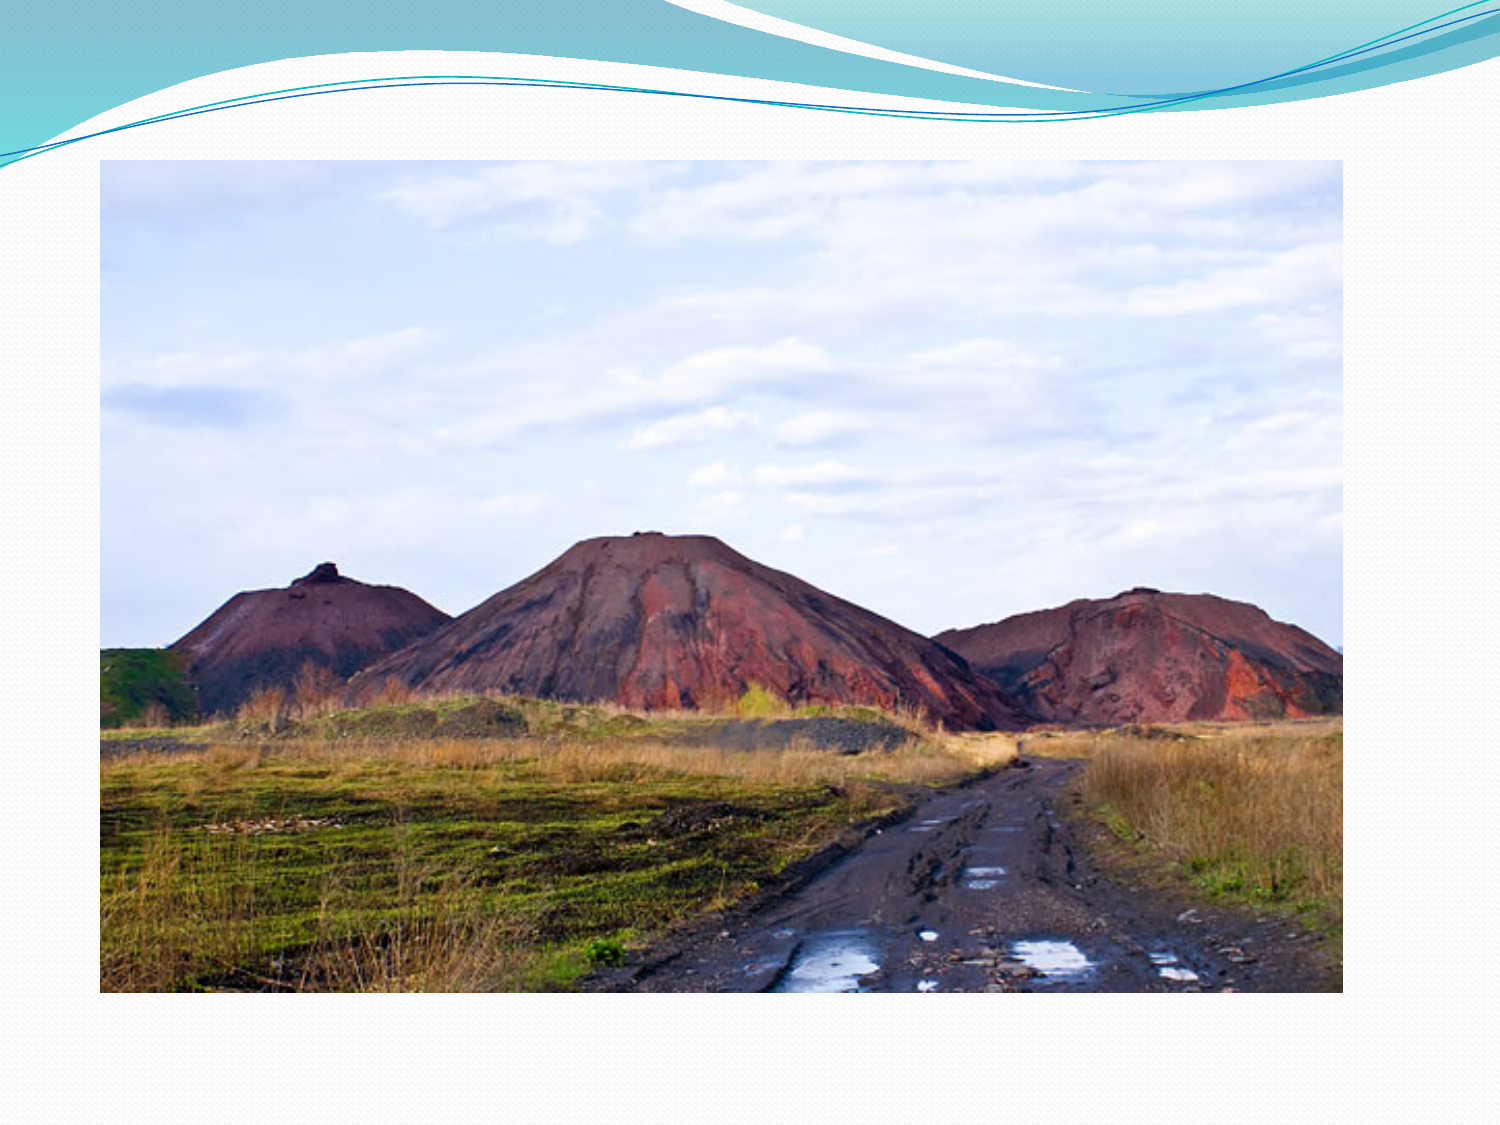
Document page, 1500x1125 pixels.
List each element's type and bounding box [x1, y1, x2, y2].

list [100, 160, 1343, 994]
